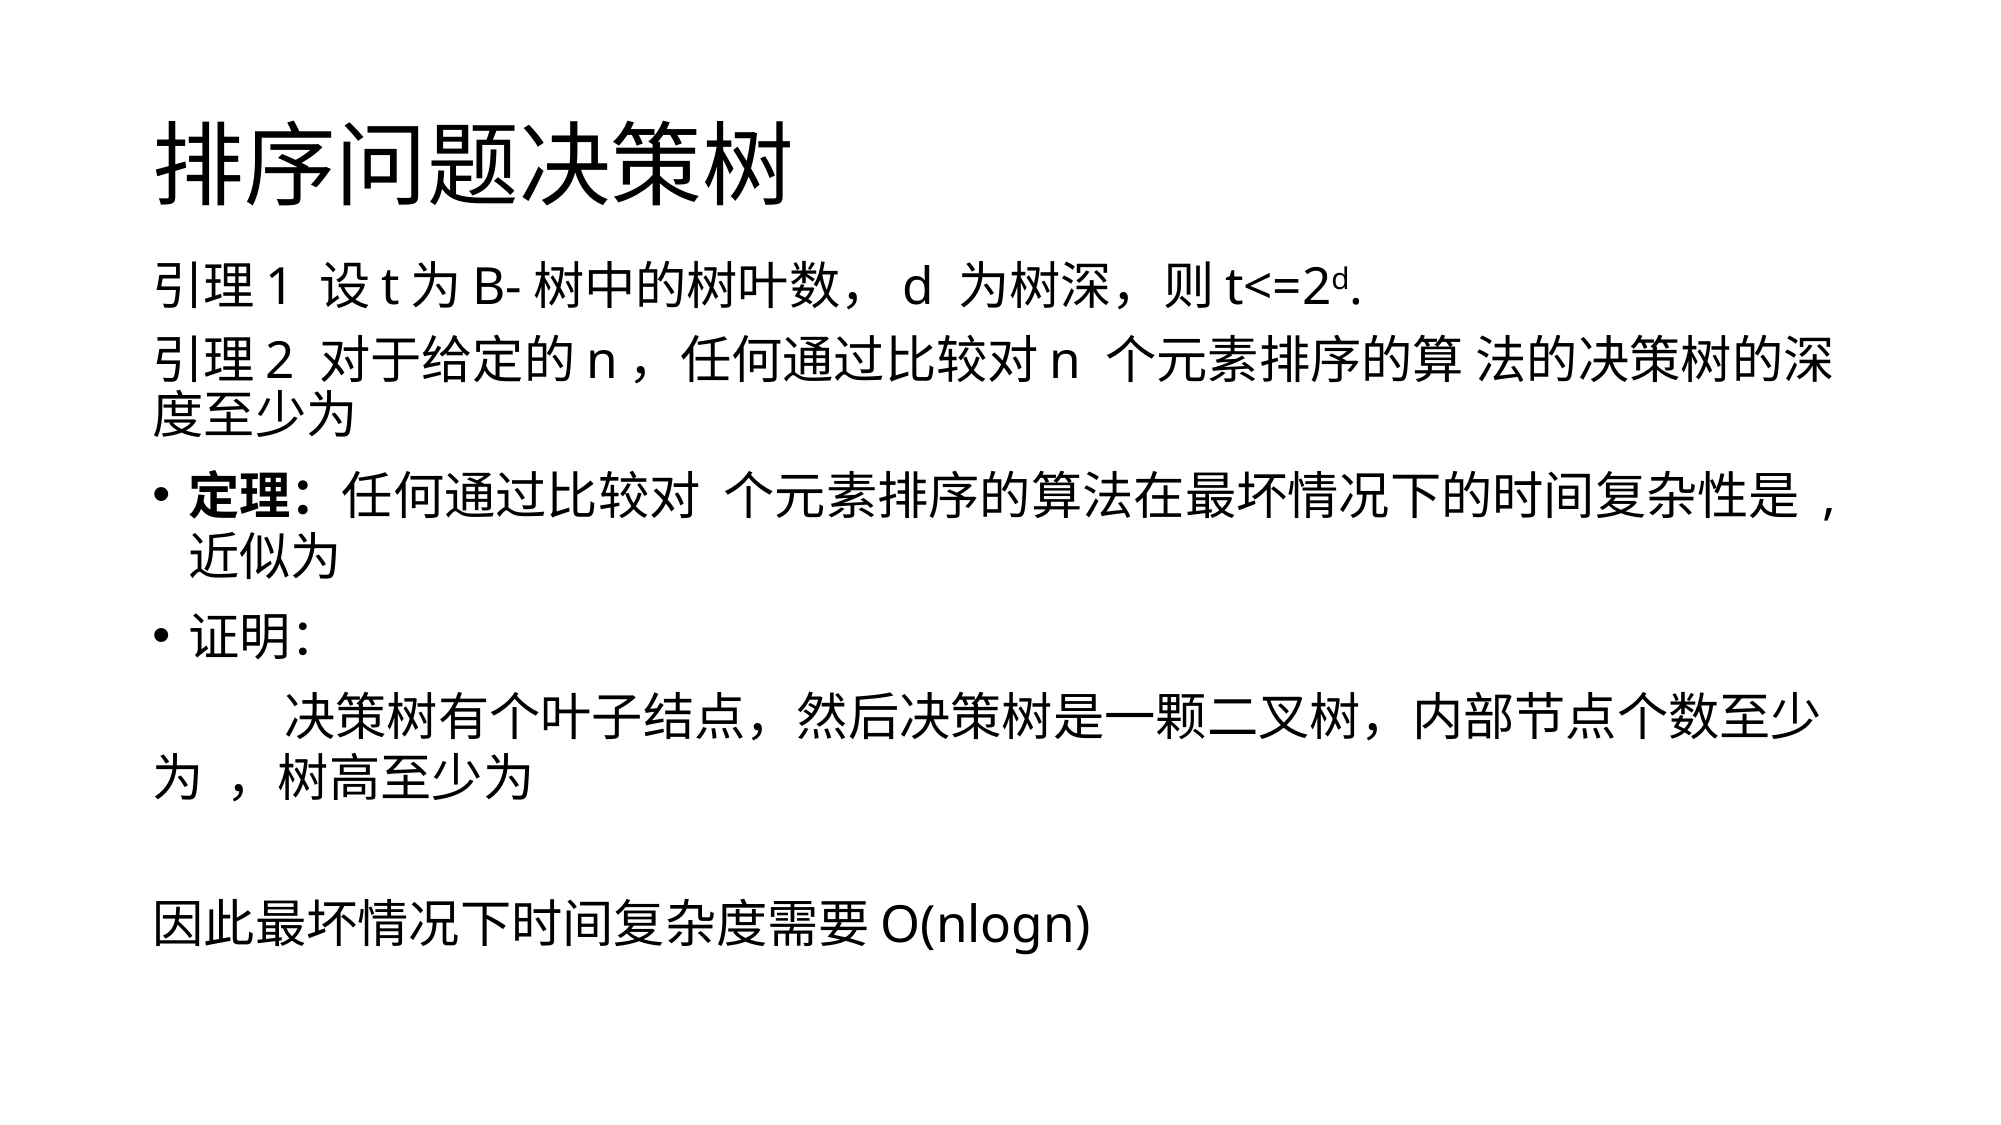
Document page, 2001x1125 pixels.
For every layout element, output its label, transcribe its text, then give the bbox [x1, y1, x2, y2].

title 排序问题决策树 [137, 59, 1863, 278]
